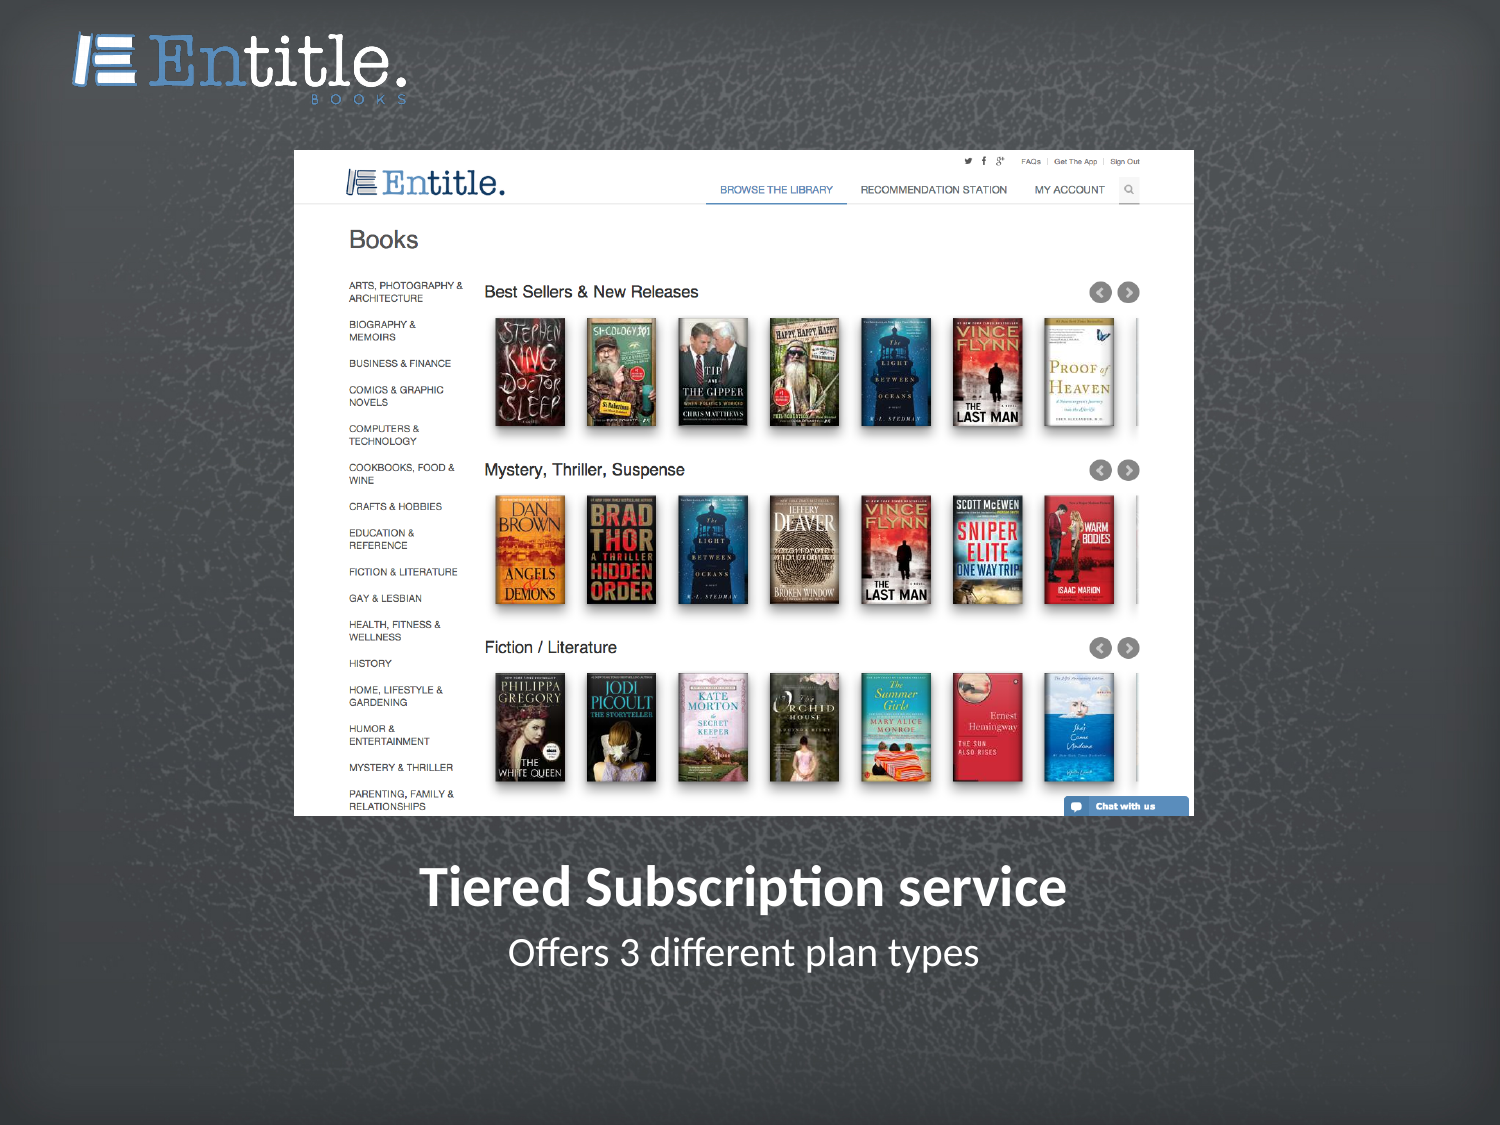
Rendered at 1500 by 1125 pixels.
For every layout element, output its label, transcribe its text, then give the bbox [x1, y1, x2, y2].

picture [0, 0, 1500, 1125]
title Tiered Subscription service [293, 831, 1195, 917]
list Offers 3 different plan types [293, 917, 1195, 1050]
